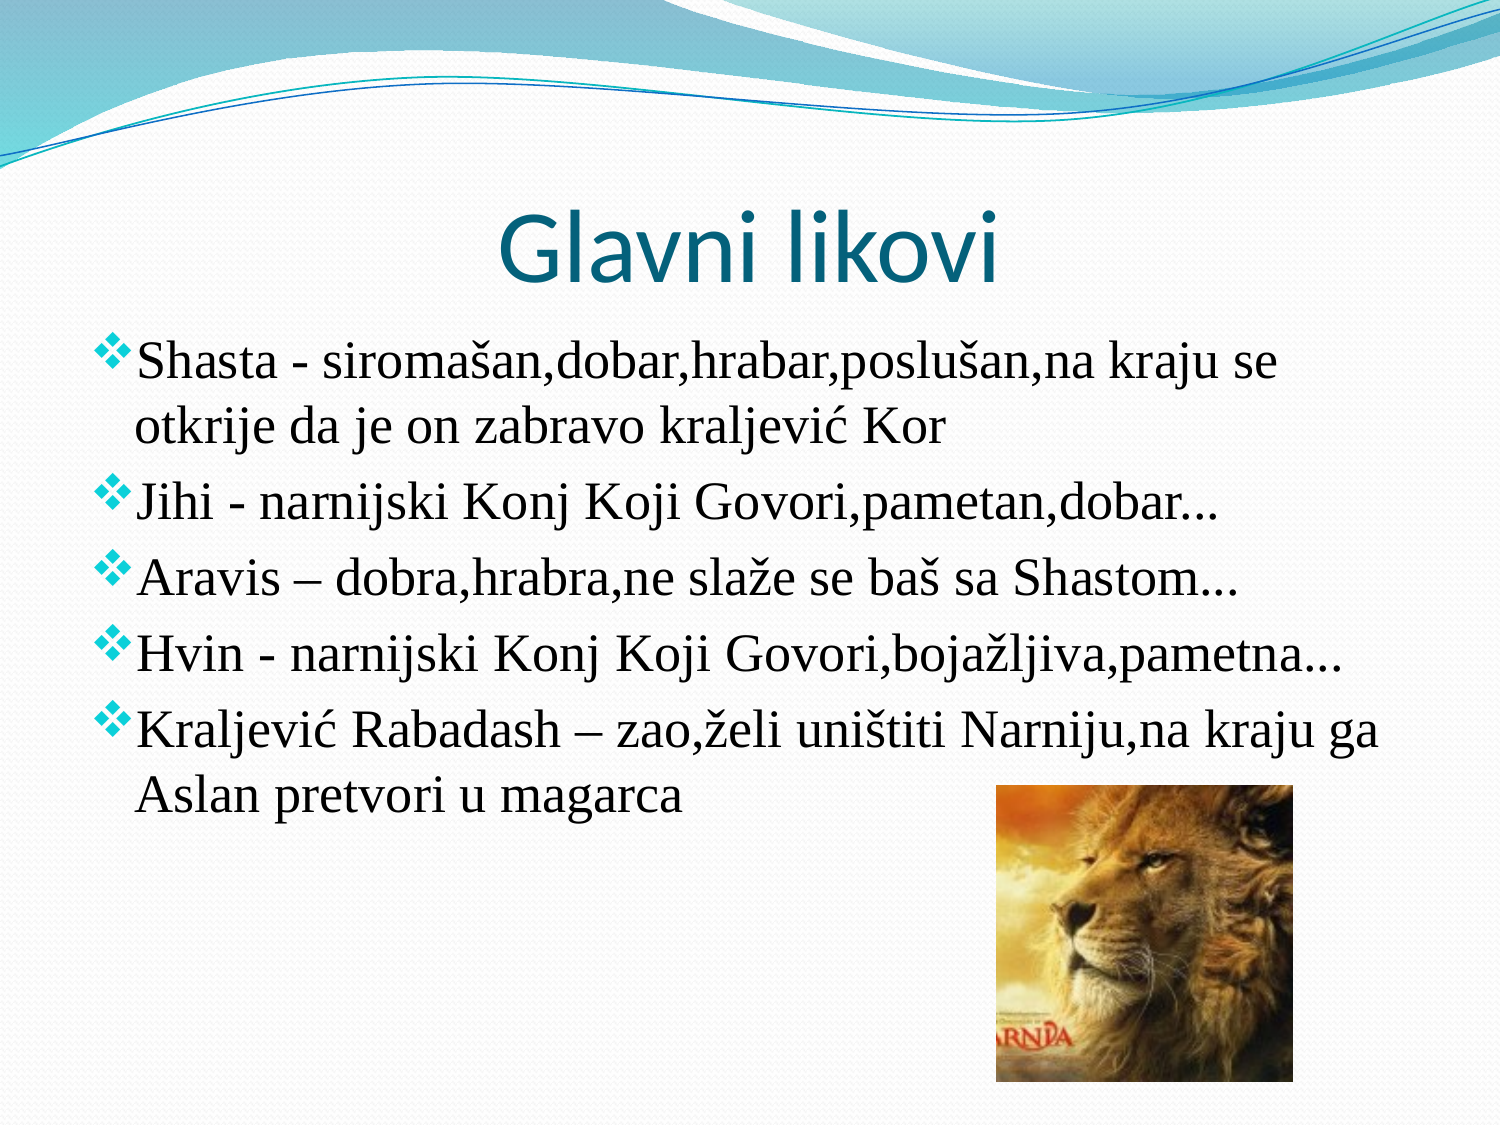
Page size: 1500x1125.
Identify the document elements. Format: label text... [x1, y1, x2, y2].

picture [995, 784, 1294, 1083]
list Shasta - siromašan,dobar,hrabar,poslušan,na kraju se otkrije da je on zabravo kraljević Kor Jihi - narnijski Konj Koji Govori,pametan,dobar... Aravis – dobra,hrabra,ne slaže se baš sa Shastom... Hvin - narnijski Konj Koji Govori,bojažljiva,pametna... Kraljević Rabadash – zao,želi uništiti Narniju,na kraju ga Aslan pretvori u magarca [75, 317, 1425, 1038]
title Glavni likovi [75, 115, 1425, 303]
